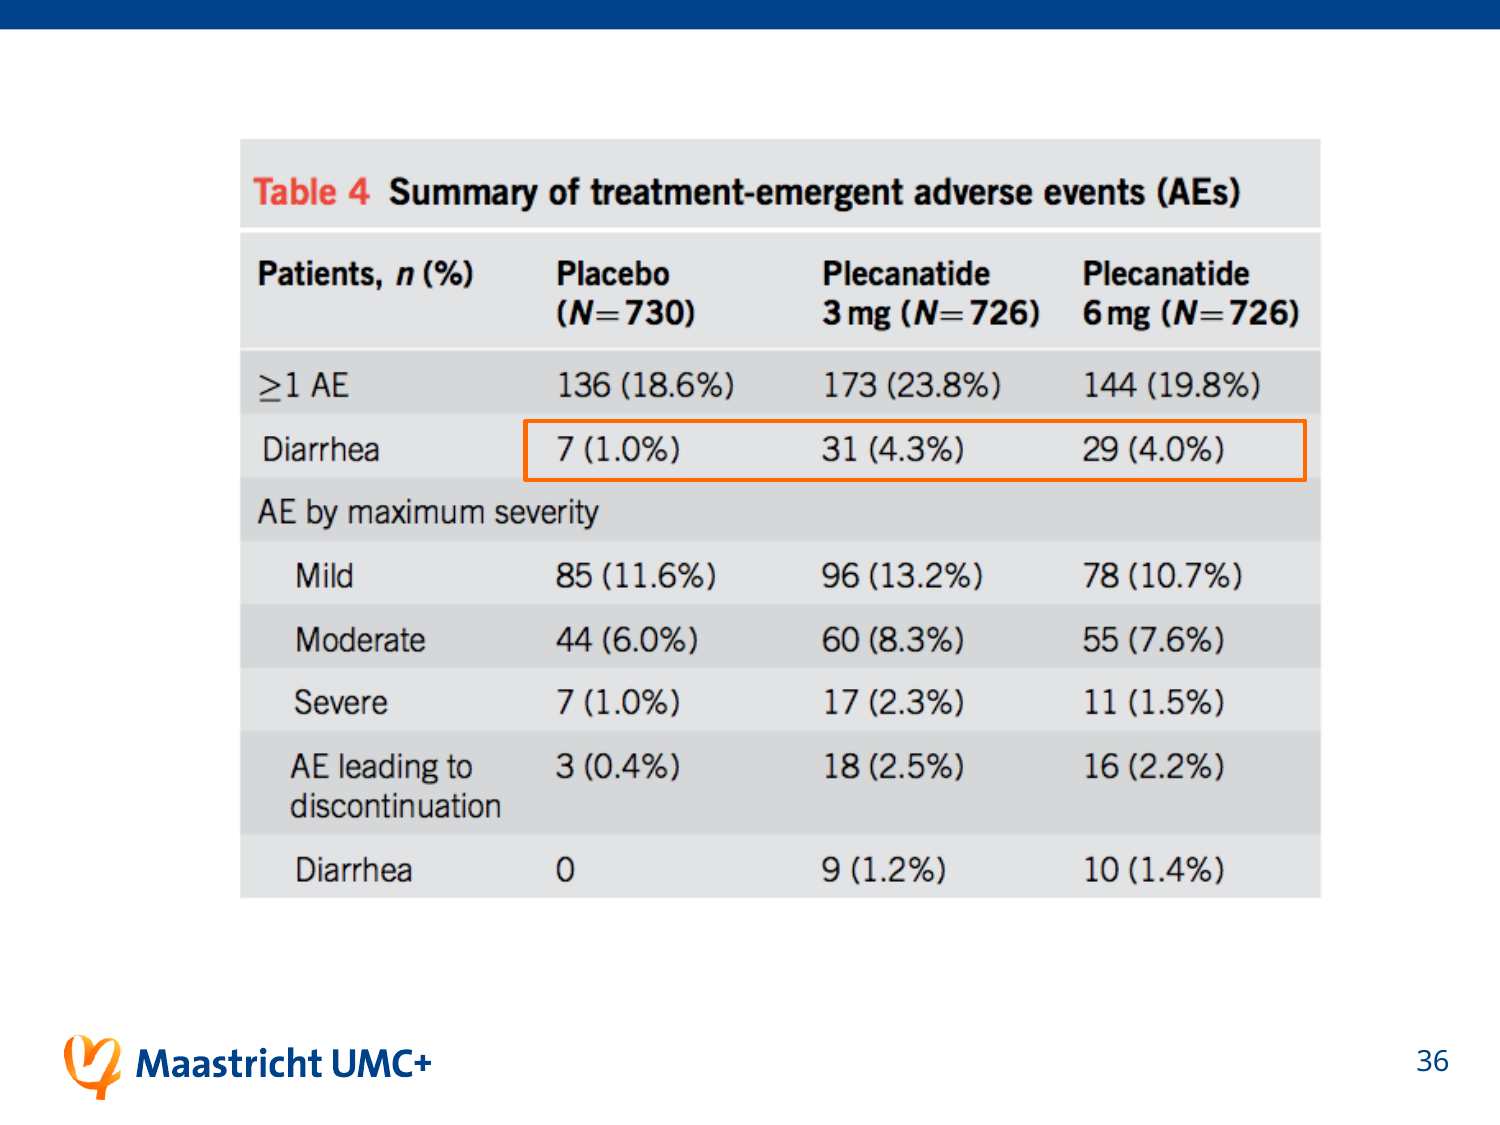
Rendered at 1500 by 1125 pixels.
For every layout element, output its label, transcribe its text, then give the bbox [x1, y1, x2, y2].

slide_number 36 [1364, 1035, 1465, 1095]
picture [64, 1034, 122, 1100]
picture [206, 113, 1362, 941]
